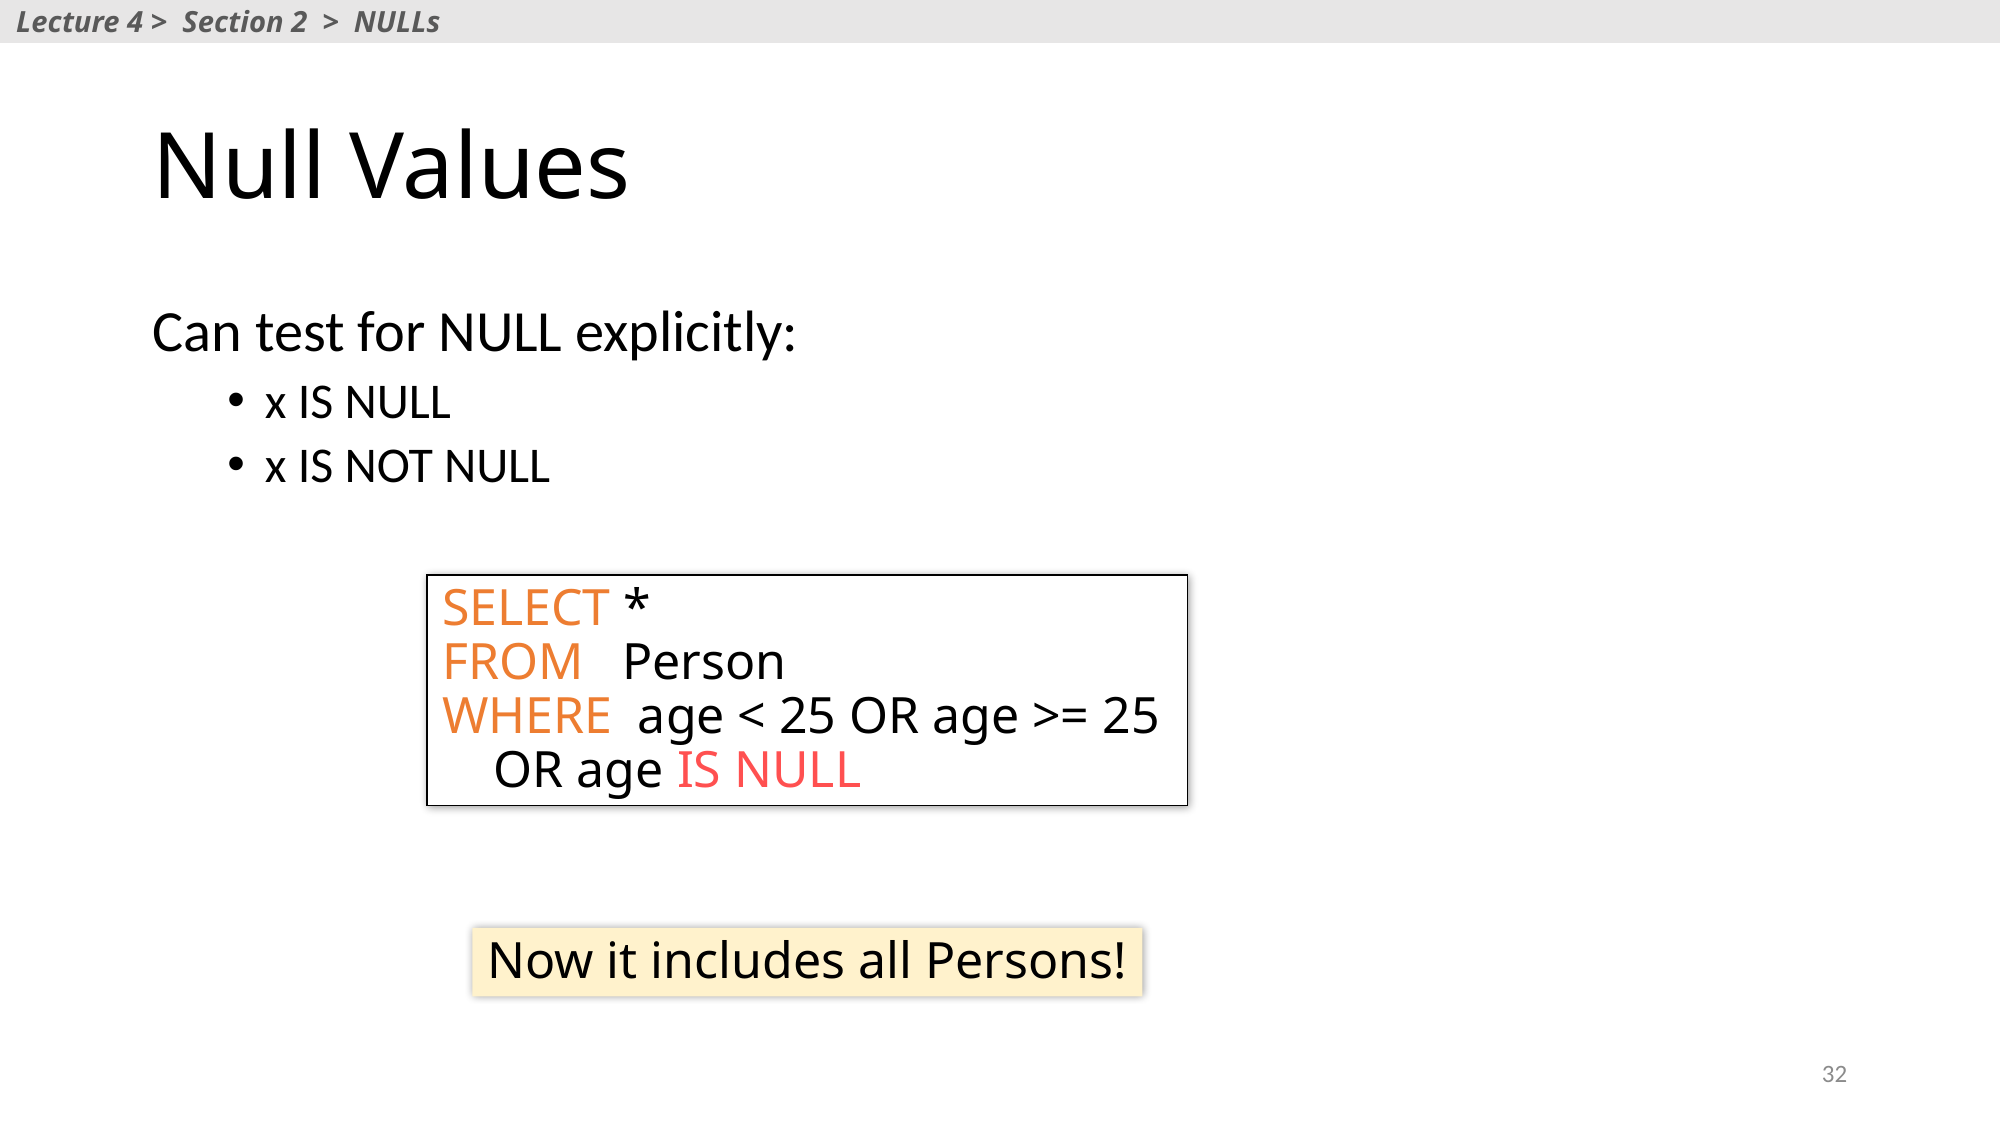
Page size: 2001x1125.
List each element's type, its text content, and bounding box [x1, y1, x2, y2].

list Can test for NULL explicitly: x IS NULL x IS NOT NULL [137, 294, 1488, 717]
text_box SELECT * FROM Person WHERE age < 25 OR age >= 25 OR age IS NULL [427, 574, 1188, 806]
slide_number 32 [1412, 1042, 1863, 1103]
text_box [0, 0, 2000, 47]
title Null Values [137, 59, 1863, 278]
text_box Now it includes all Persons! [472, 927, 1143, 997]
